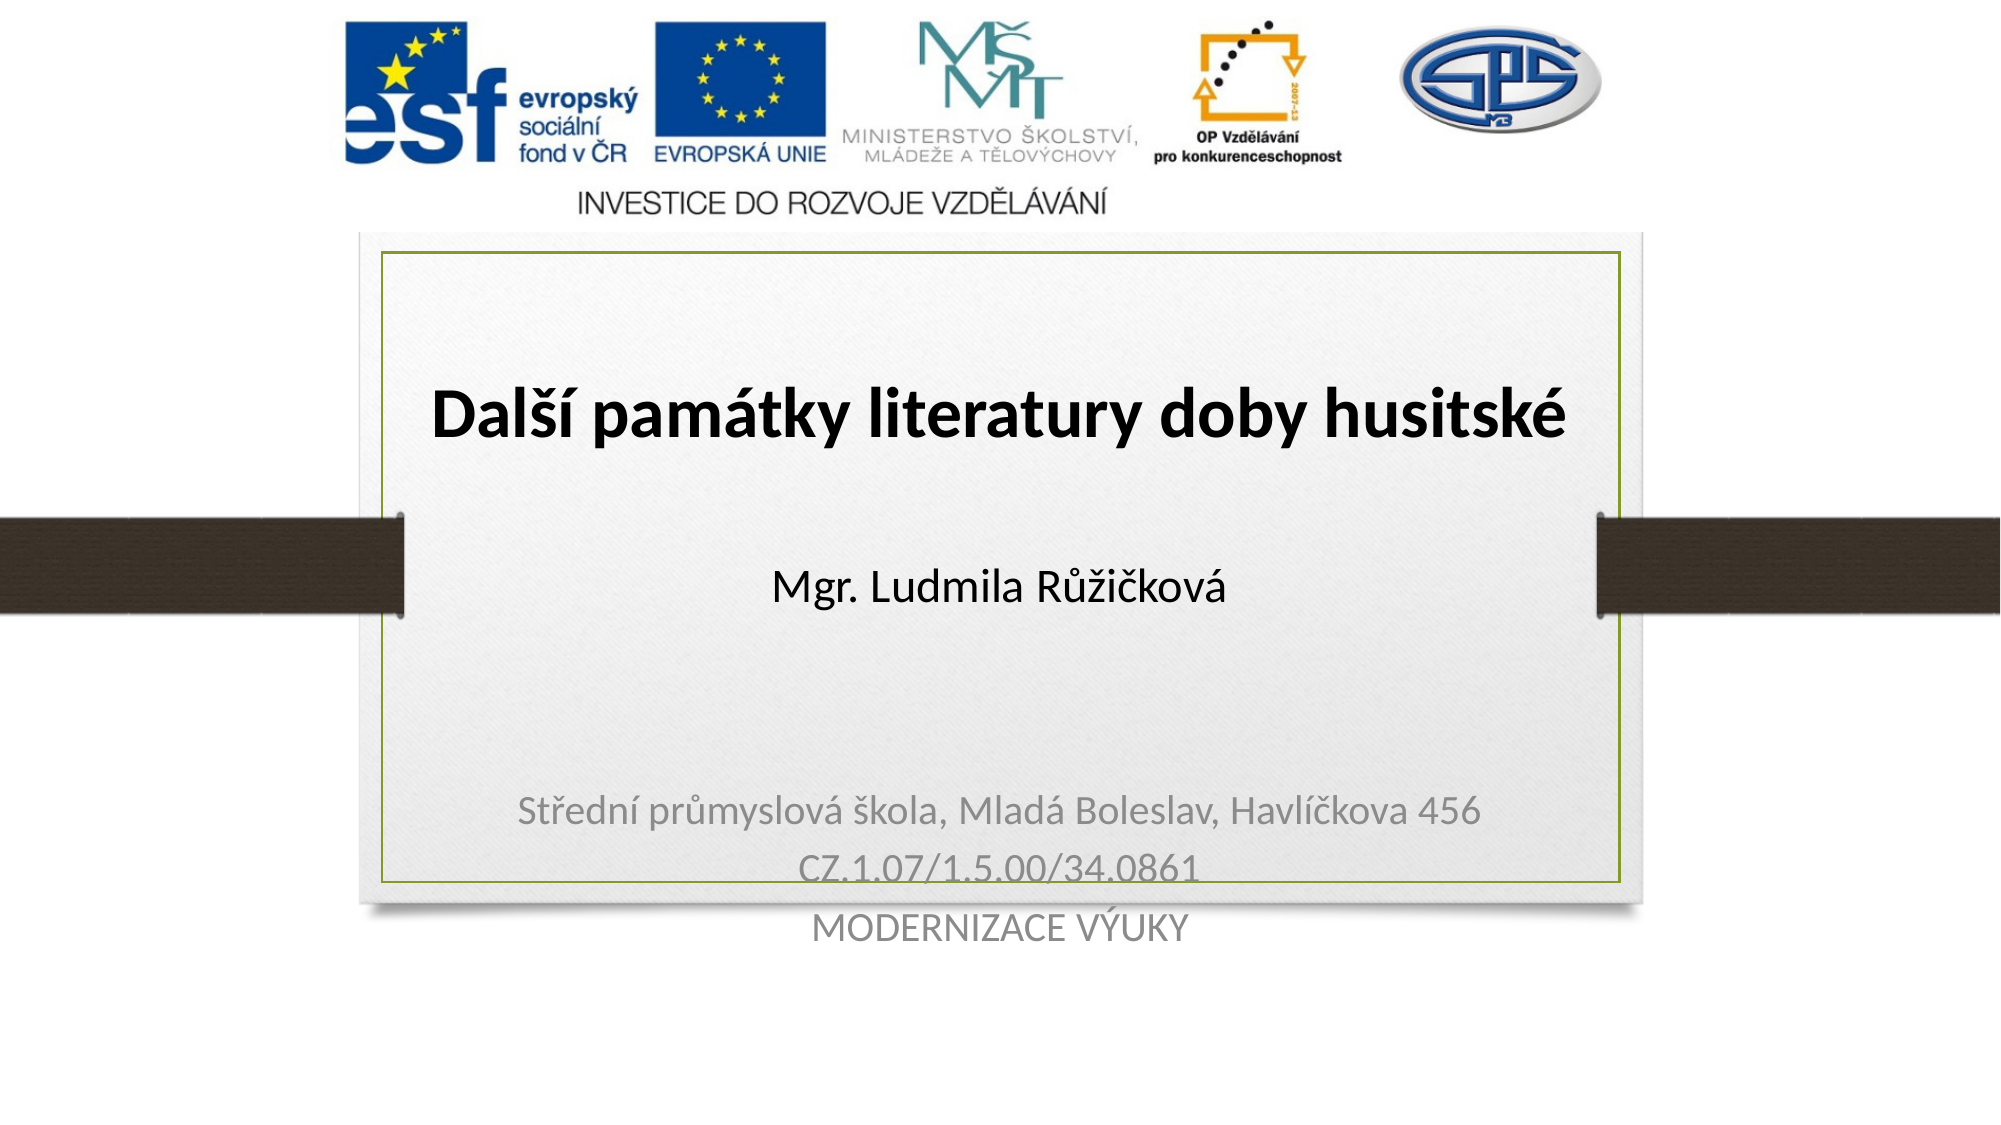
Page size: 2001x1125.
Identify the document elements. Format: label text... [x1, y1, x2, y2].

text_box Další památky literatury doby husitské Mgr. Ludmila Růžičková [362, 357, 1638, 684]
text_box Střední průmyslová škola, Mladá Boleslav, Havlíčkova 456 CZ.1.07/1.5.00/34.0861 MODERNIZACE VÝUKY [474, 775, 1525, 1063]
picture [0, 0, 2001, 1125]
